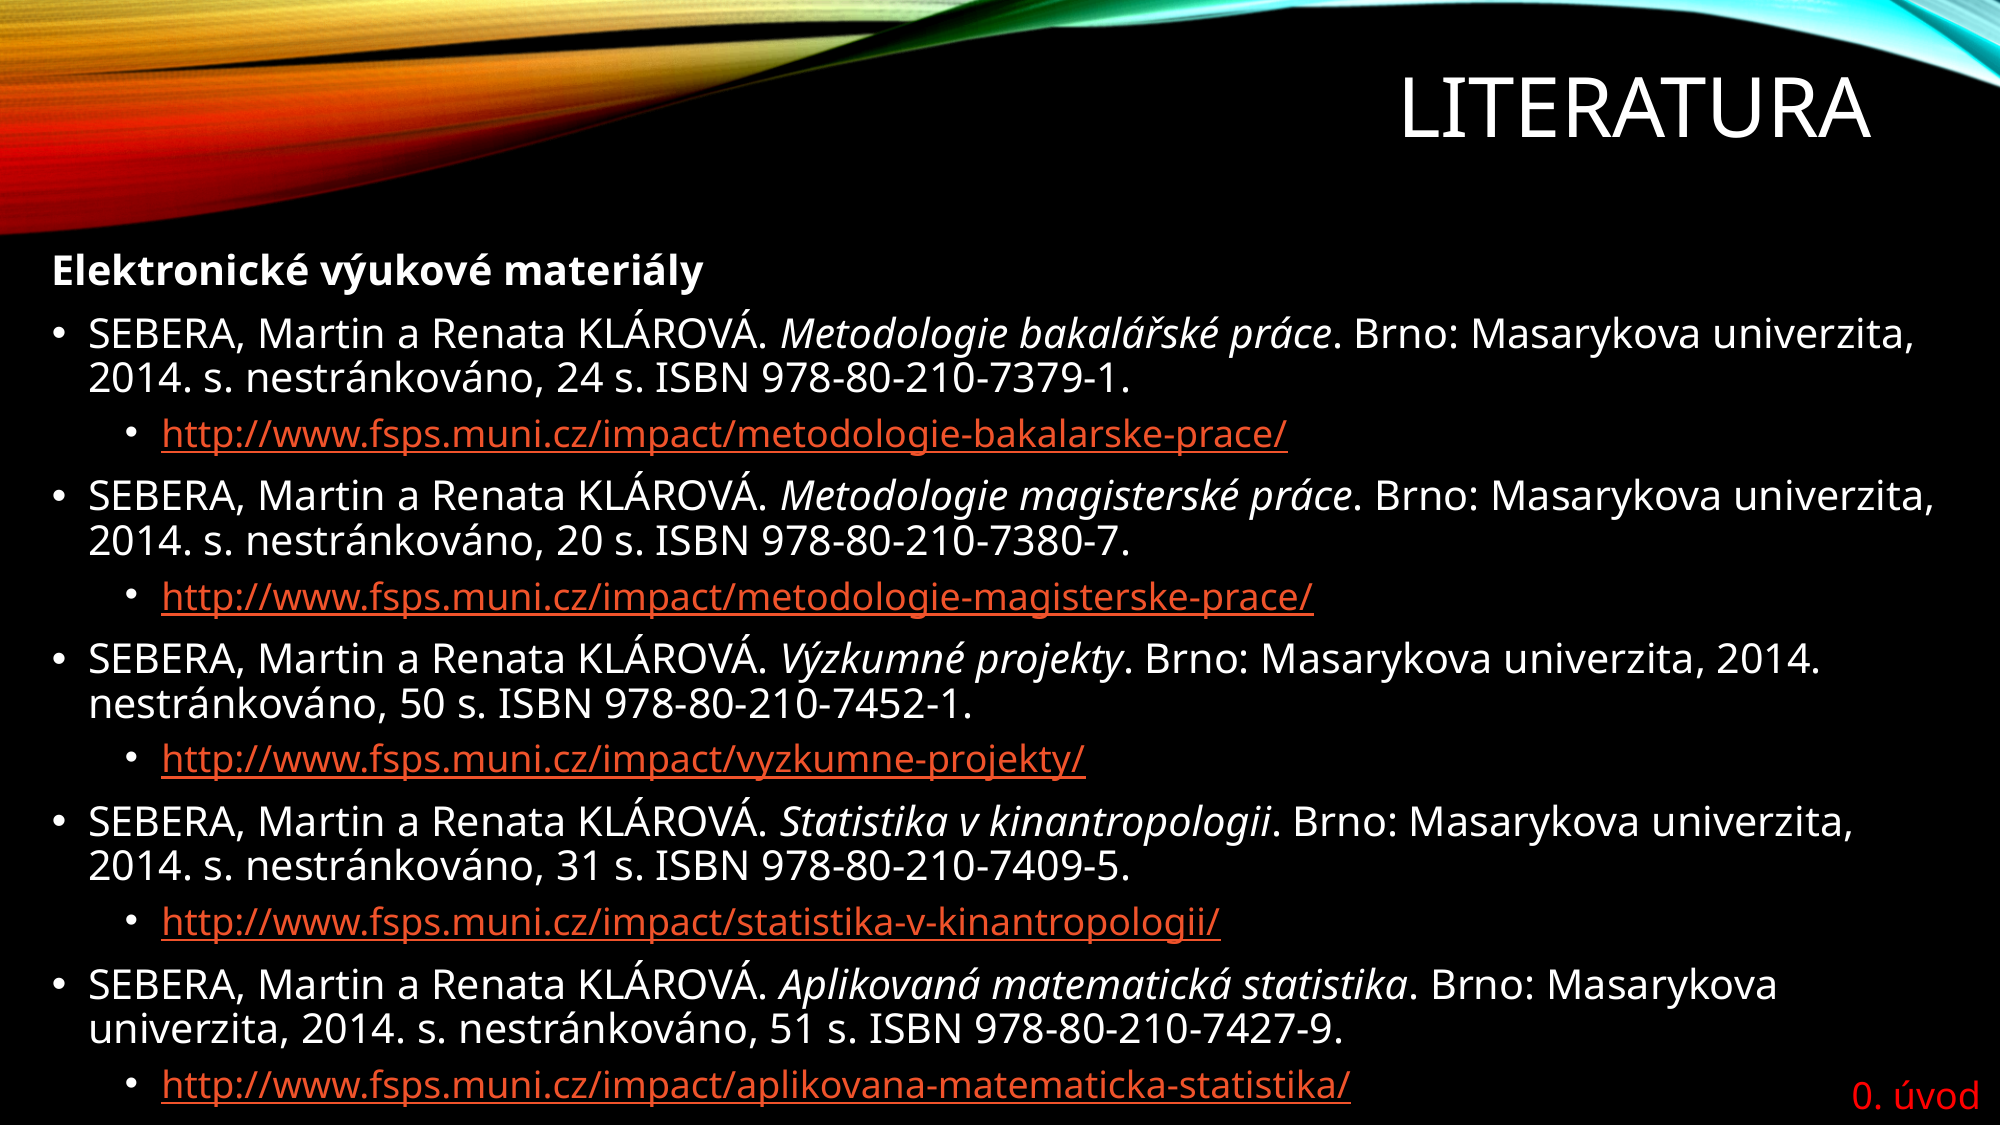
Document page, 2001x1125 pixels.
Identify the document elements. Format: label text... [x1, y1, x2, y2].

picture [0, 0, 2000, 237]
list Elektronické výukové materiály SEBERA, Martin a Renata KLÁROVÁ. Metodologie bakalářské práce. Brno: Masarykova univerzita, 2014. s. nestránkováno, 24 s. ISBN 978-80-210-7379-1. http://www.fsps.muni.cz/impact/metodologie-bakalarske-prace/ SEBERA, Martin a Renata KLÁROVÁ. Metodologie magisterské práce. Brno: Masarykova univerzita, 2014. s. nestránkováno, 20 s. ISBN 978-80-210-7380-7. http://www.fsps.muni.cz/impact/metodologie-magisterske-prace/ SEBERA, Martin a Renata KLÁROVÁ. Výzkumné projekty. Brno: Masarykova univerzita, 2014. nestránkováno, 50 s. ISBN 978-80-210-7452-1. http://www.fsps.muni.cz/impact/vyzkumne-projekty/ SEBERA, Martin a Renata KLÁROVÁ. Statistika v kinantropologii. Brno: Masarykova univerzita, 2014. s. nestránkováno, 31 s. ISBN 978-80-210-7409-5. http://www.fsps.muni.cz/impact/statistika-v-kinantropologii/ SEBERA, Martin a Renata KLÁROVÁ. Aplikovaná matematická statistika. Brno: Masarykova univerzita, 2014. s. nestránkováno, 51 s. ISBN 978-80-210-7427-9. http://www.fsps.muni.cz/impact/aplikovana-matematicka-statistika/ [36, 242, 1958, 1121]
text_box 0. úvod [1836, 1064, 1996, 1125]
title Literatura [474, 51, 1888, 169]
